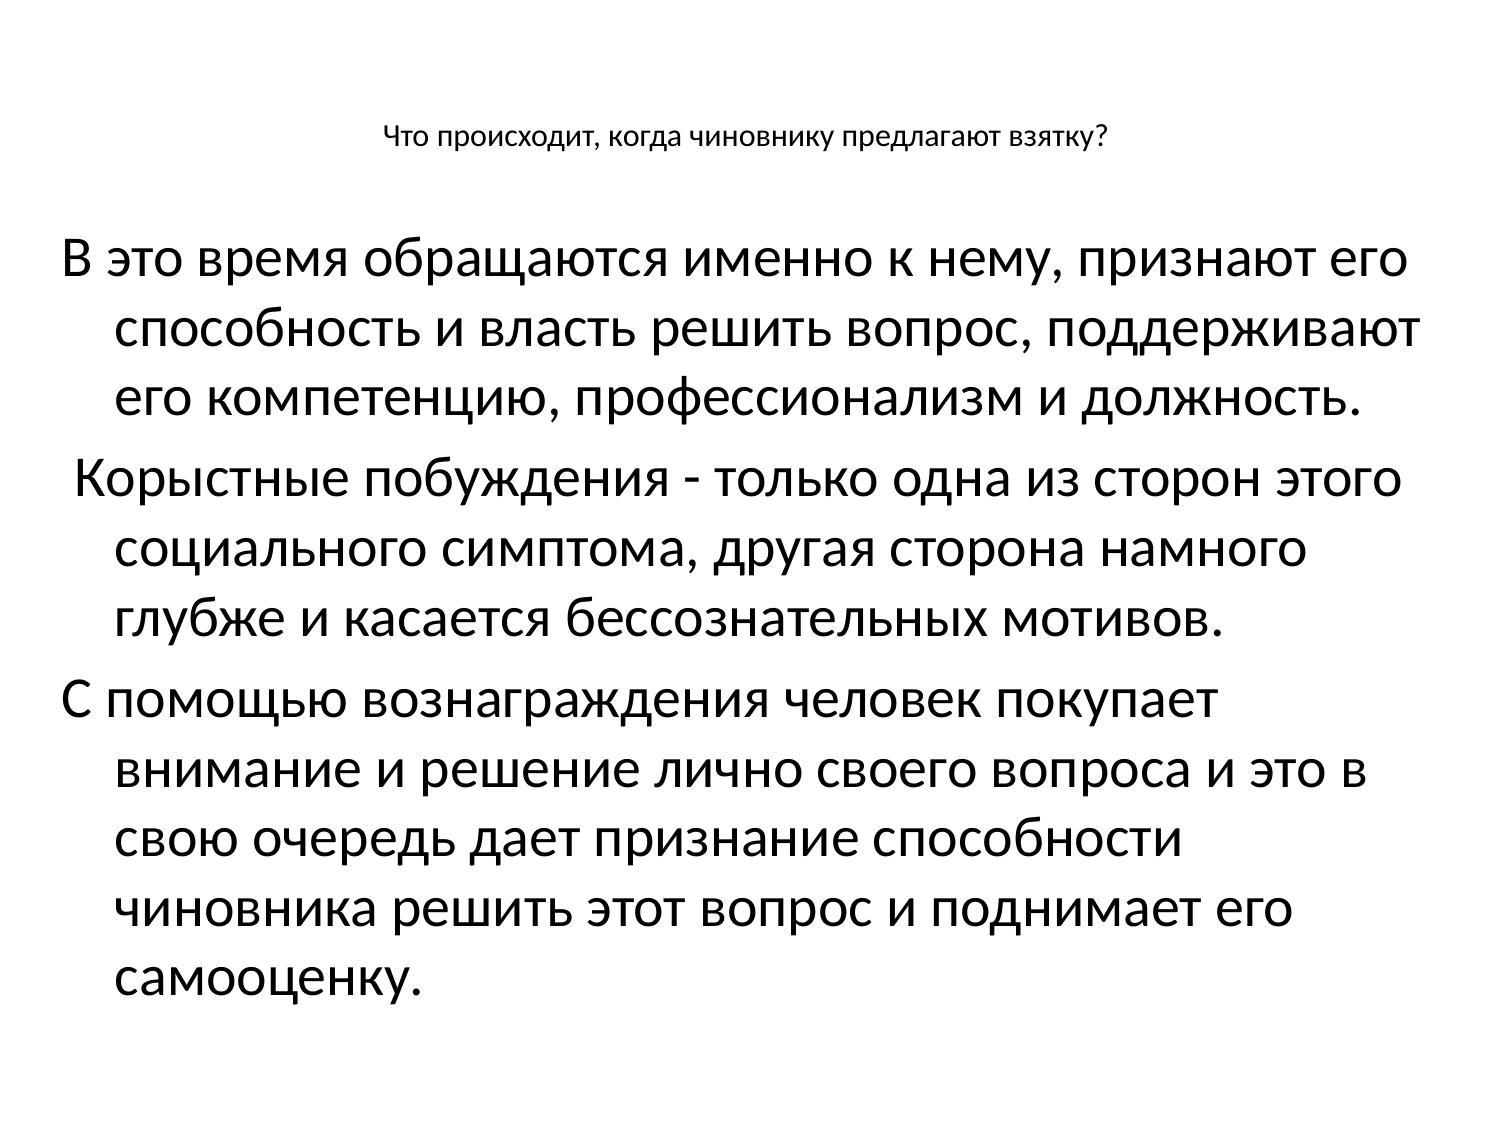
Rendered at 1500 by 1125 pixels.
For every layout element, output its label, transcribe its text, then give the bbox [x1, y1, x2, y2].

title Что происходит, когда чиновнику предлагают взятку? [75, 105, 1425, 200]
list В это время обращаются именно к нему, признают его способность и власть решить вопрос, поддерживают его компетенцию, профессионализм и должность. Корыстные побуждения - только одна из сторон этого социального симптома, другая сторона намного глубже и касается бессознательных мотивов. С помощью вознаграждения человек покупает внимание и решение лично своего вопроса и это в свою очередь дает признание способности чиновника решить этот вопрос и поднимает его самооценку. [46, 210, 1465, 1079]
